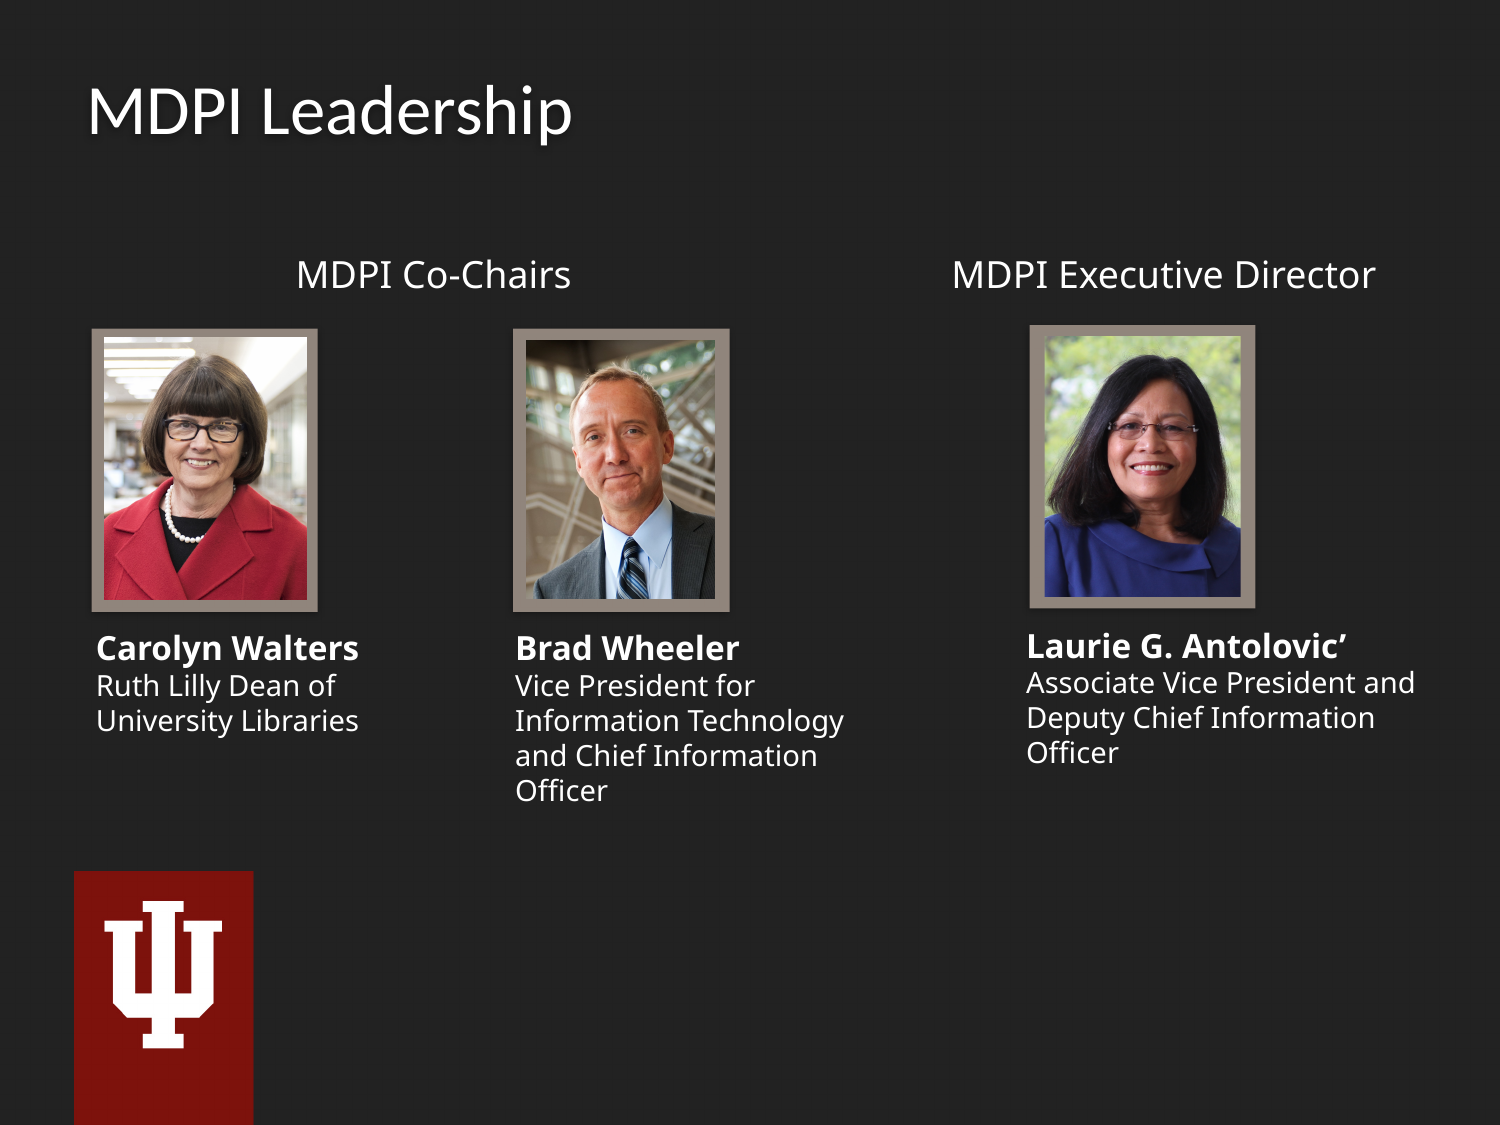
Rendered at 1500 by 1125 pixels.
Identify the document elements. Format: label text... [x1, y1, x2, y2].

text_box MDPI Co-Chairs [280, 243, 591, 304]
title MDPI Leadership [71, 33, 1422, 178]
text_box MDPI Executive Director [936, 243, 1403, 304]
picture [0, 0, 1500, 1125]
text_box [512, 328, 730, 613]
text_box [91, 328, 318, 613]
text_box Laurie G. Antolovic’ Associate Vice President and Deputy Chief Information Officer [1011, 617, 1477, 777]
text_box Brad Wheeler Vice President for Information Technology and Chief Information Officer [500, 619, 905, 900]
text_box Carolyn Walters Ruth Lilly Dean of University Libraries [81, 619, 443, 830]
text_box [1029, 324, 1256, 609]
